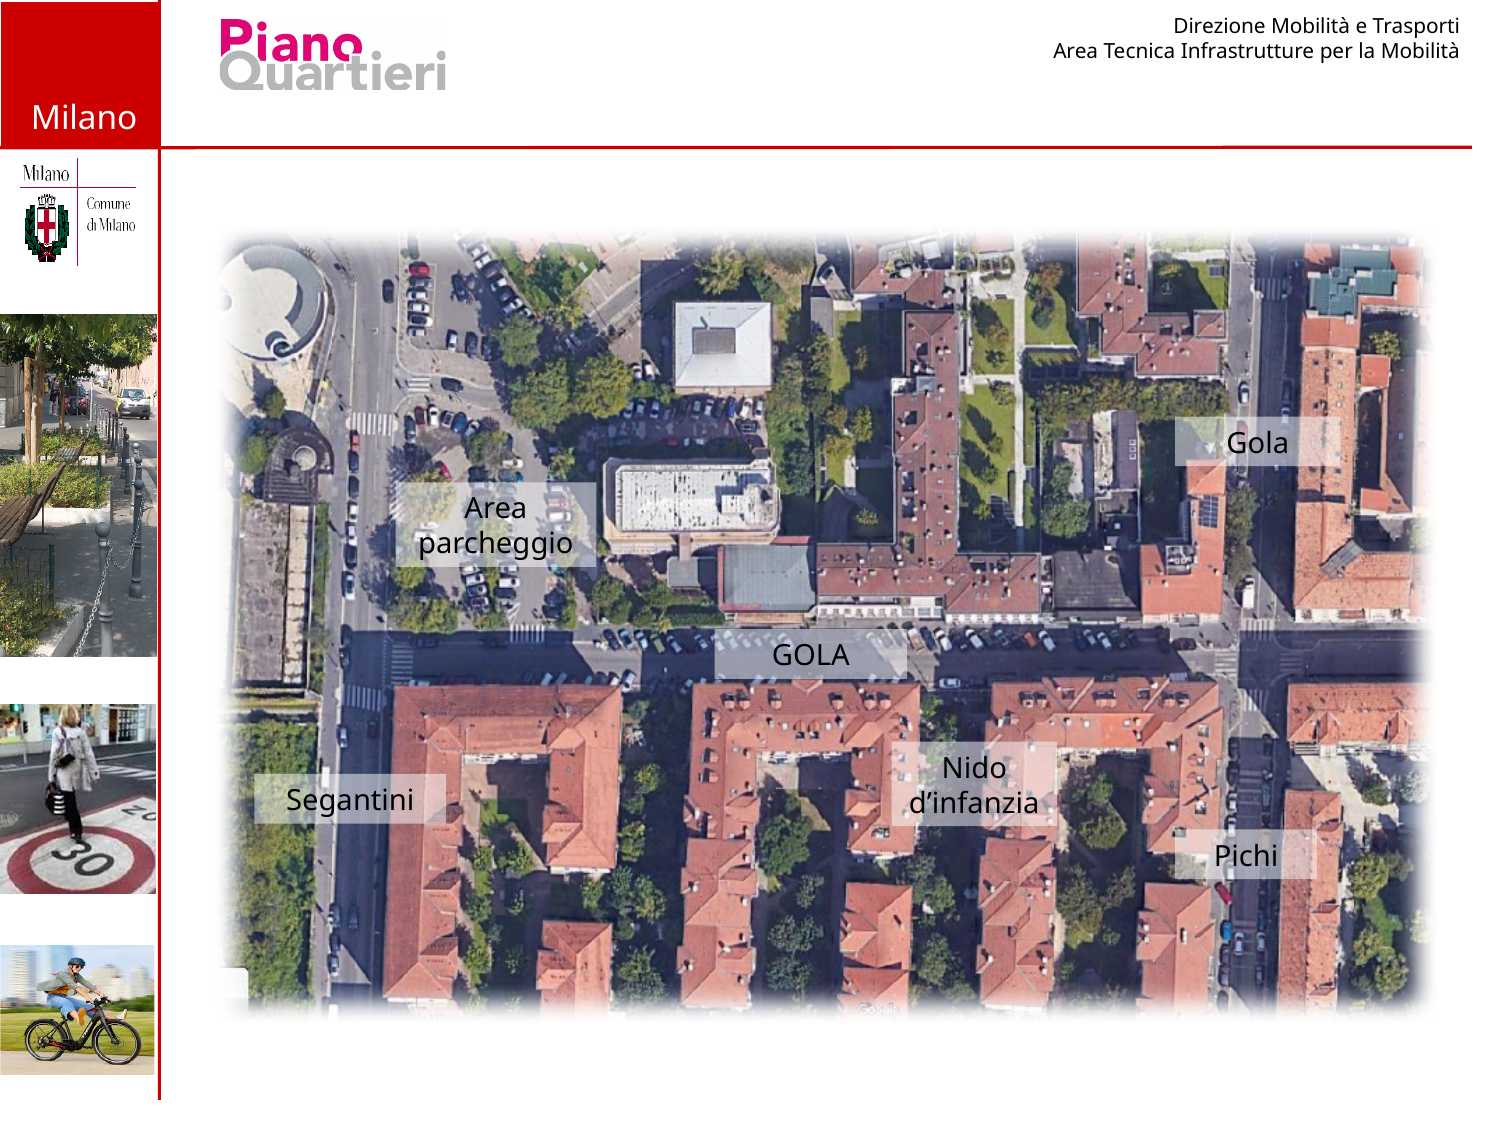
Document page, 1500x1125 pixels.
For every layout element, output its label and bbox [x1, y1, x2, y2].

picture [0, 314, 157, 658]
picture [0, 944, 155, 1076]
picture [0, 703, 156, 894]
picture [215, 226, 1439, 1024]
picture [219, 18, 446, 91]
